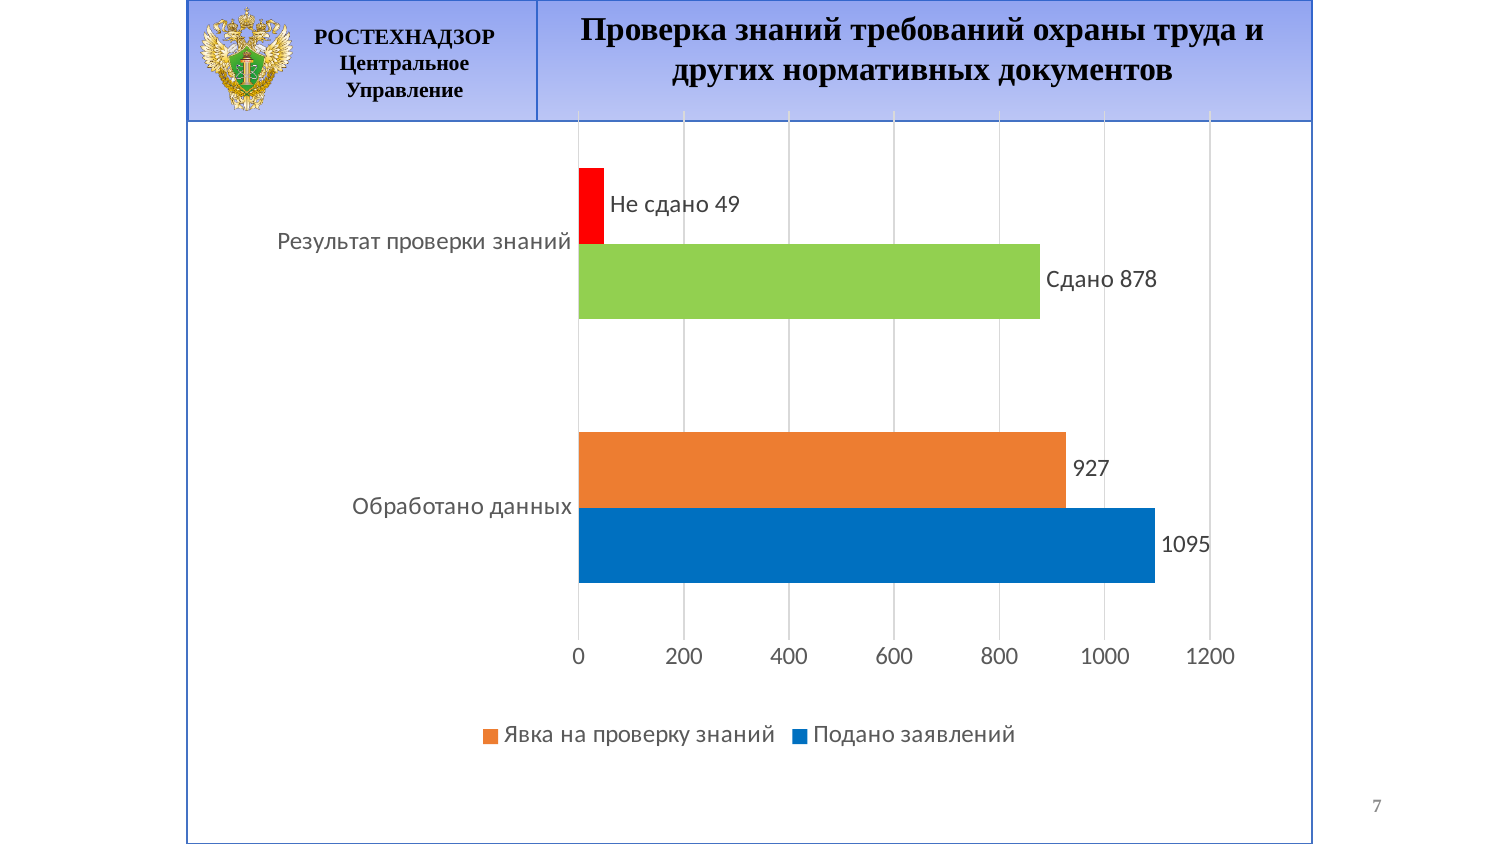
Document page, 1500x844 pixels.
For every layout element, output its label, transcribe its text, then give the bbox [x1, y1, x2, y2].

picture [200, 7, 293, 111]
text_box [1250, 95, 1313, 120]
chart [249, 88, 1250, 756]
text_box Проверка знаний требований охраны труда и других нормативных документов [538, 0, 1313, 95]
text_box РОСТЕХНАДЗОР Центральное Управление [296, 18, 513, 88]
text_box [186, 120, 1313, 844]
slide_number 7 [1059, 782, 1397, 827]
text_box [186, 0, 538, 120]
